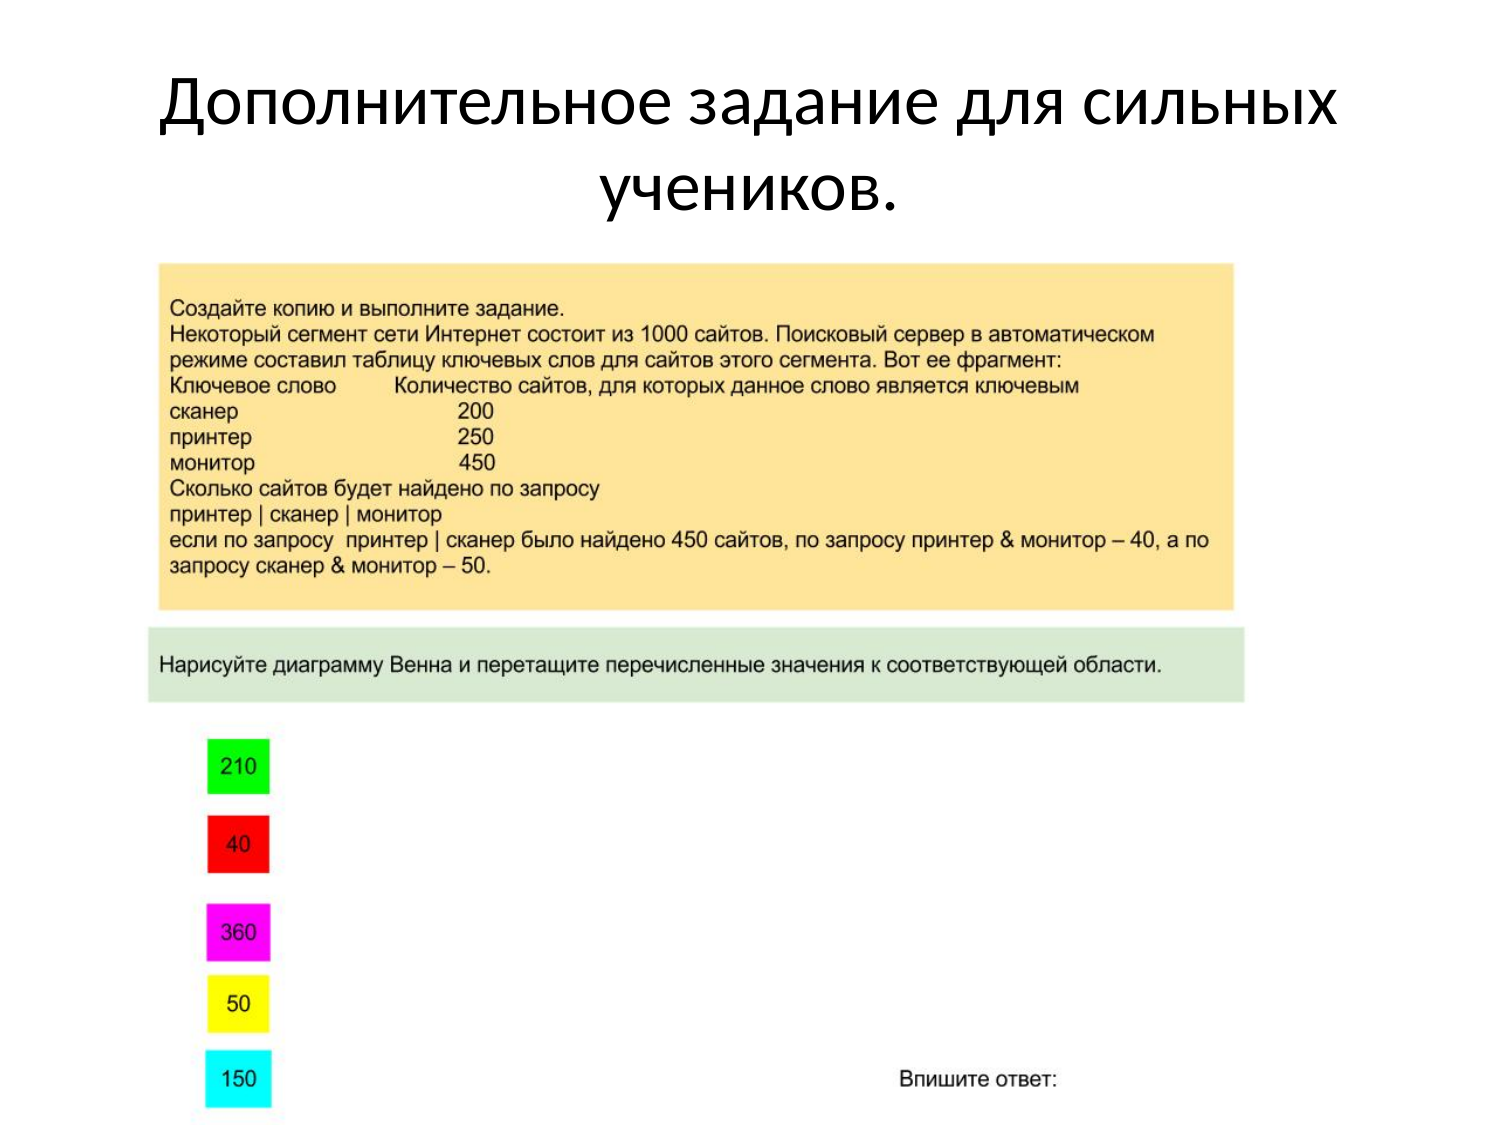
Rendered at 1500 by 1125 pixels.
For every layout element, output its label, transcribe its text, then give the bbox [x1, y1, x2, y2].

title Дополнительное задание для сильных учеников. [75, 45, 1425, 233]
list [135, 262, 1259, 1125]
